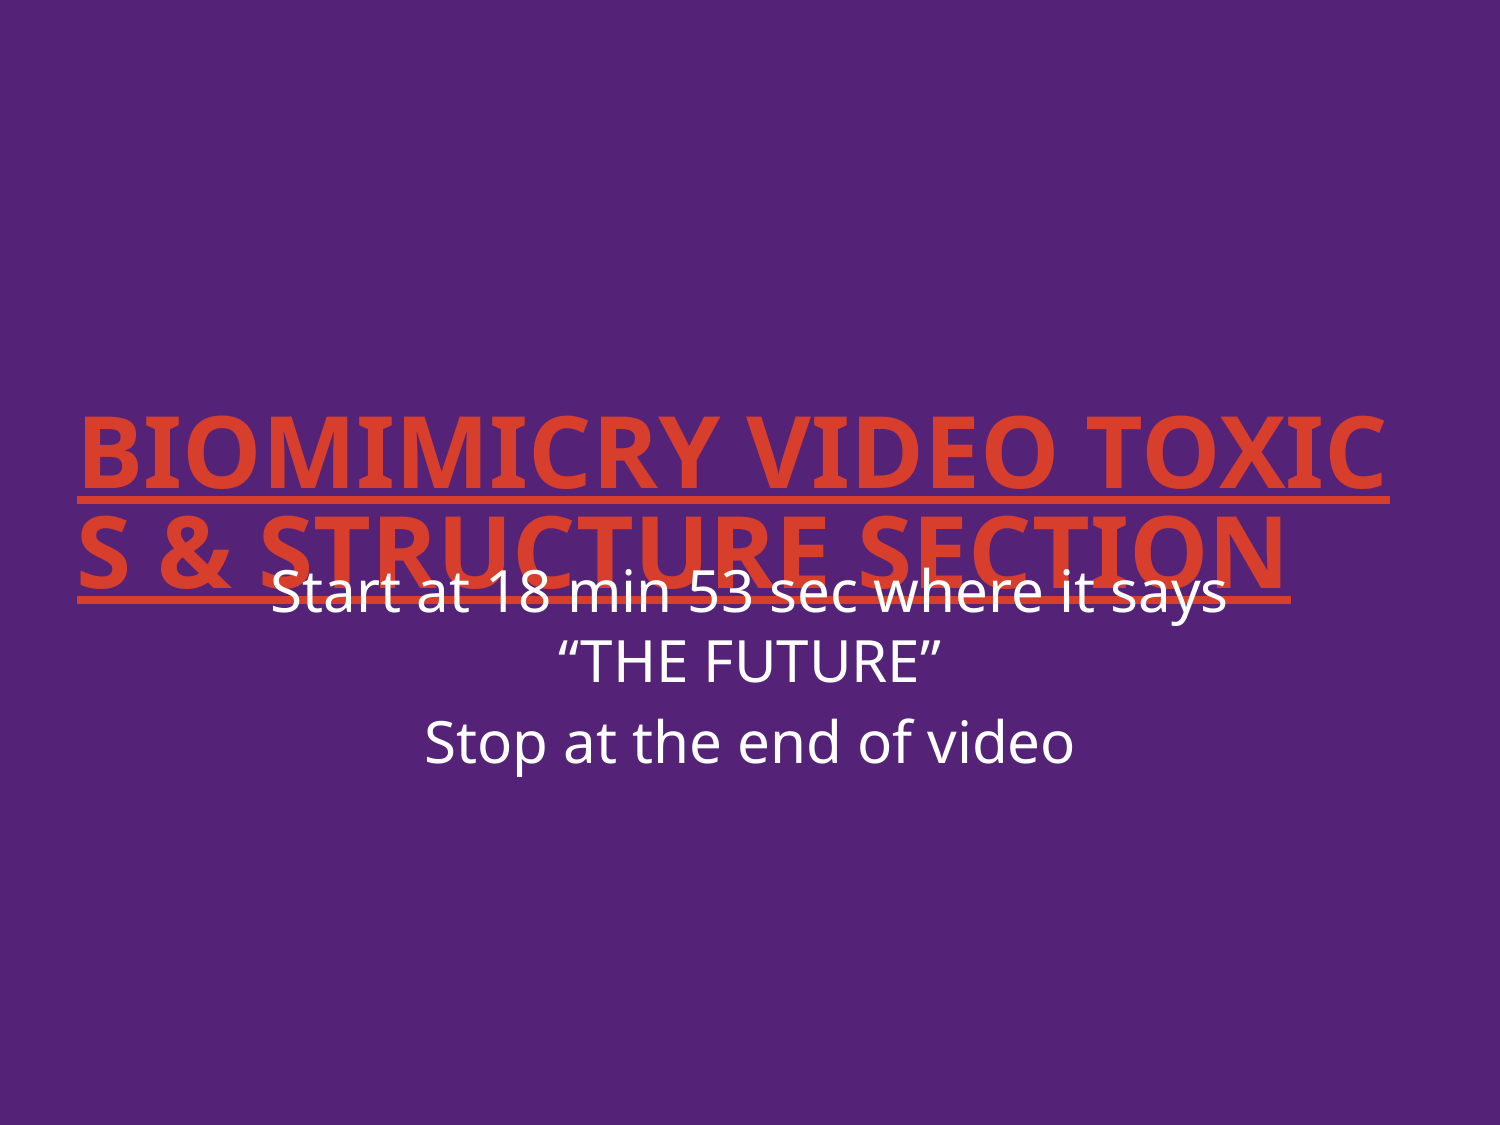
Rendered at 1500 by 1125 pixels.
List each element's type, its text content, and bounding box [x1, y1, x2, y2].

subtitle Start at 18 min 53 sec where it says “THE FUTURE” Stop at the end of video [225, 546, 1275, 834]
title Biomimicry Video Toxics & Structure Section [69, 224, 1420, 525]
